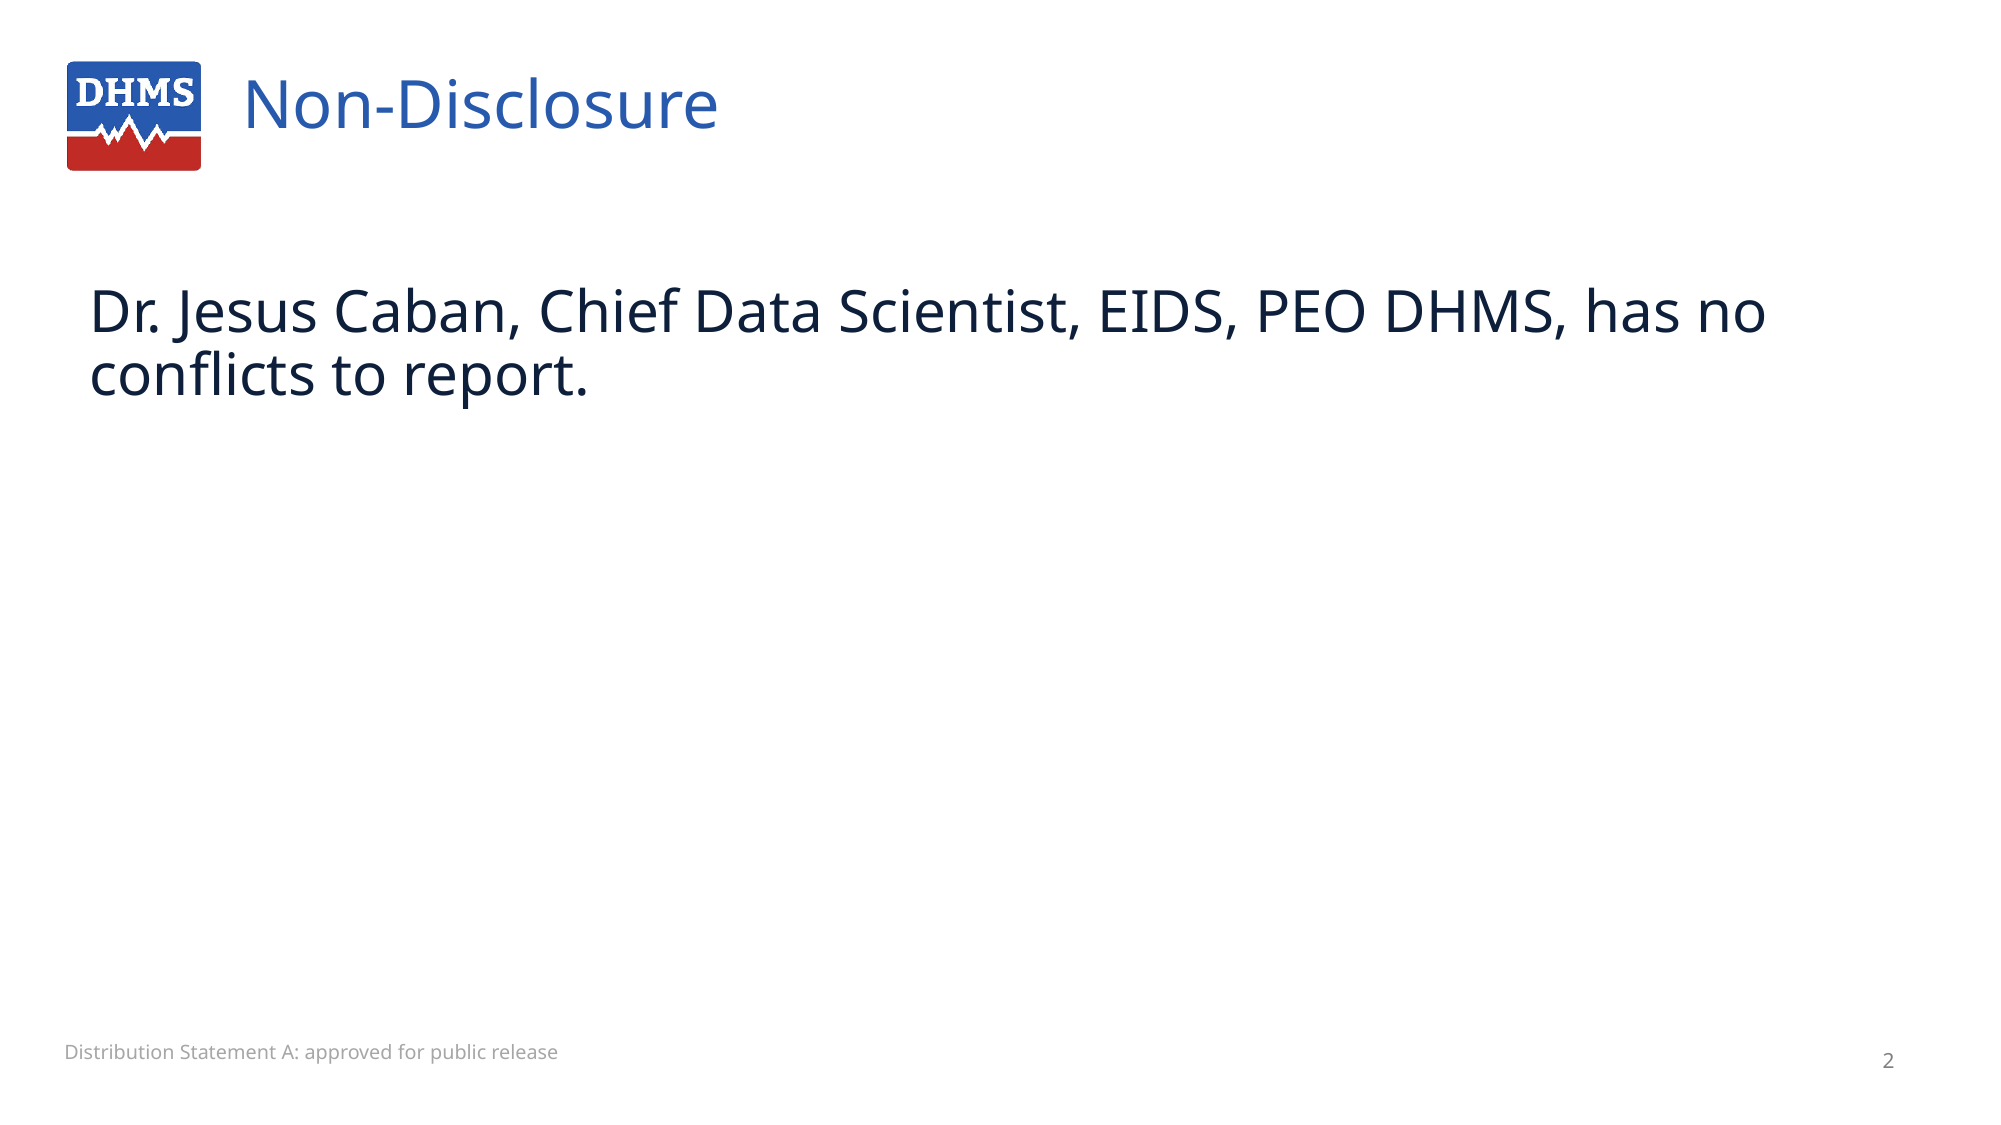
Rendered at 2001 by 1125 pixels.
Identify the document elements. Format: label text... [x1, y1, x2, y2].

title Non-Disclosure [242, 61, 1966, 135]
text_box Distribution Statement A: approved for public release [64, 1040, 1003, 1064]
text_box Dr. Jesus Caban, Chief Data Scientist, EIDS, PEO DHMS, has no conflicts to report. [89, 282, 1882, 409]
picture [66, 61, 201, 171]
